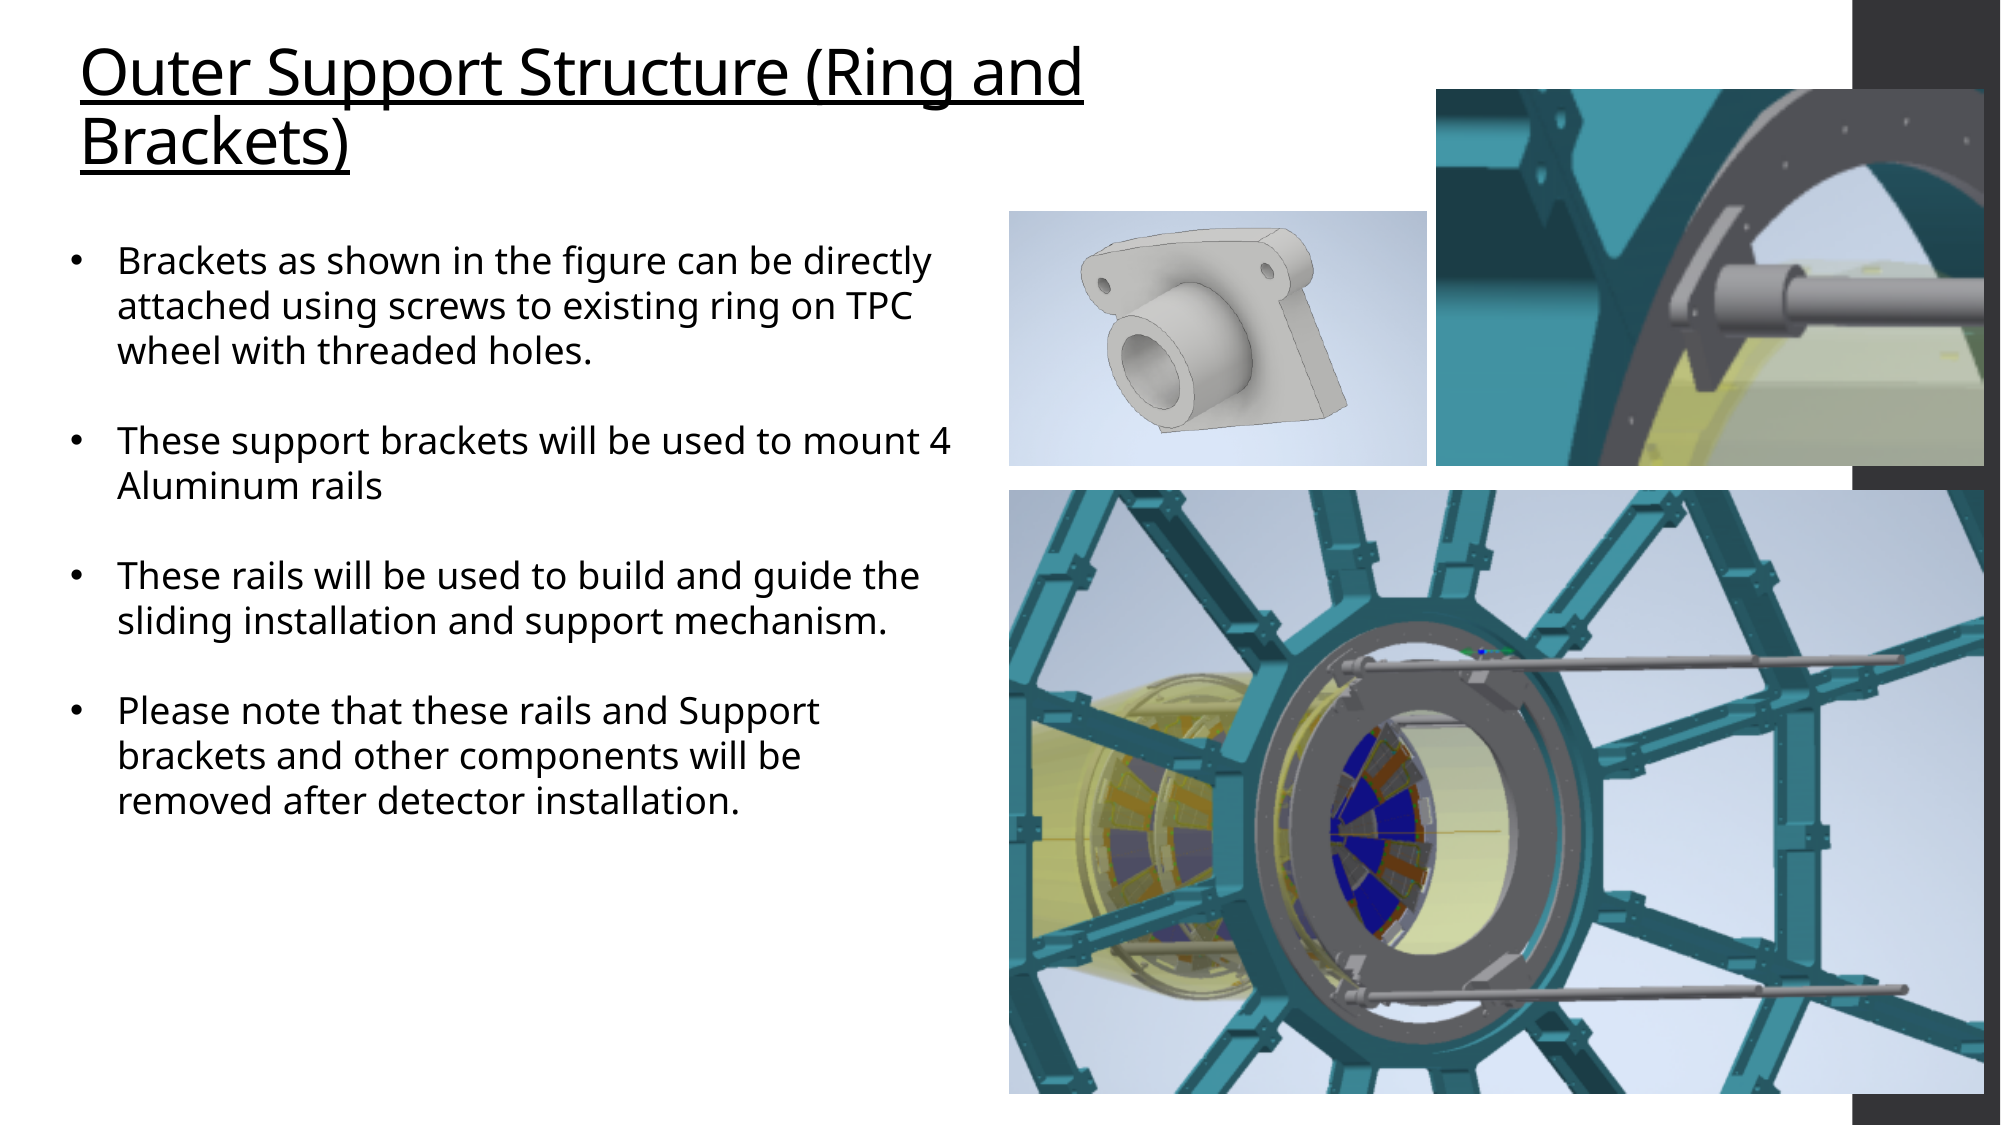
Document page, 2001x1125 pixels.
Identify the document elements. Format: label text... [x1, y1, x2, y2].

title Outer Support Structure (Ring and Brackets) [64, 31, 1246, 187]
picture [1009, 490, 1985, 1095]
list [1009, 210, 1427, 466]
picture [1436, 89, 1984, 466]
text_box Brackets as shown in the figure can be directly attached using screws to existing ring on TPC wheel with threaded holes. These support brackets will be used to mount 4 Aluminum rails These rails will be used to build and guide the sliding installation and support mechanism. Please note that these rails and Support brackets and other components will be removed after detector installation. [55, 229, 977, 829]
